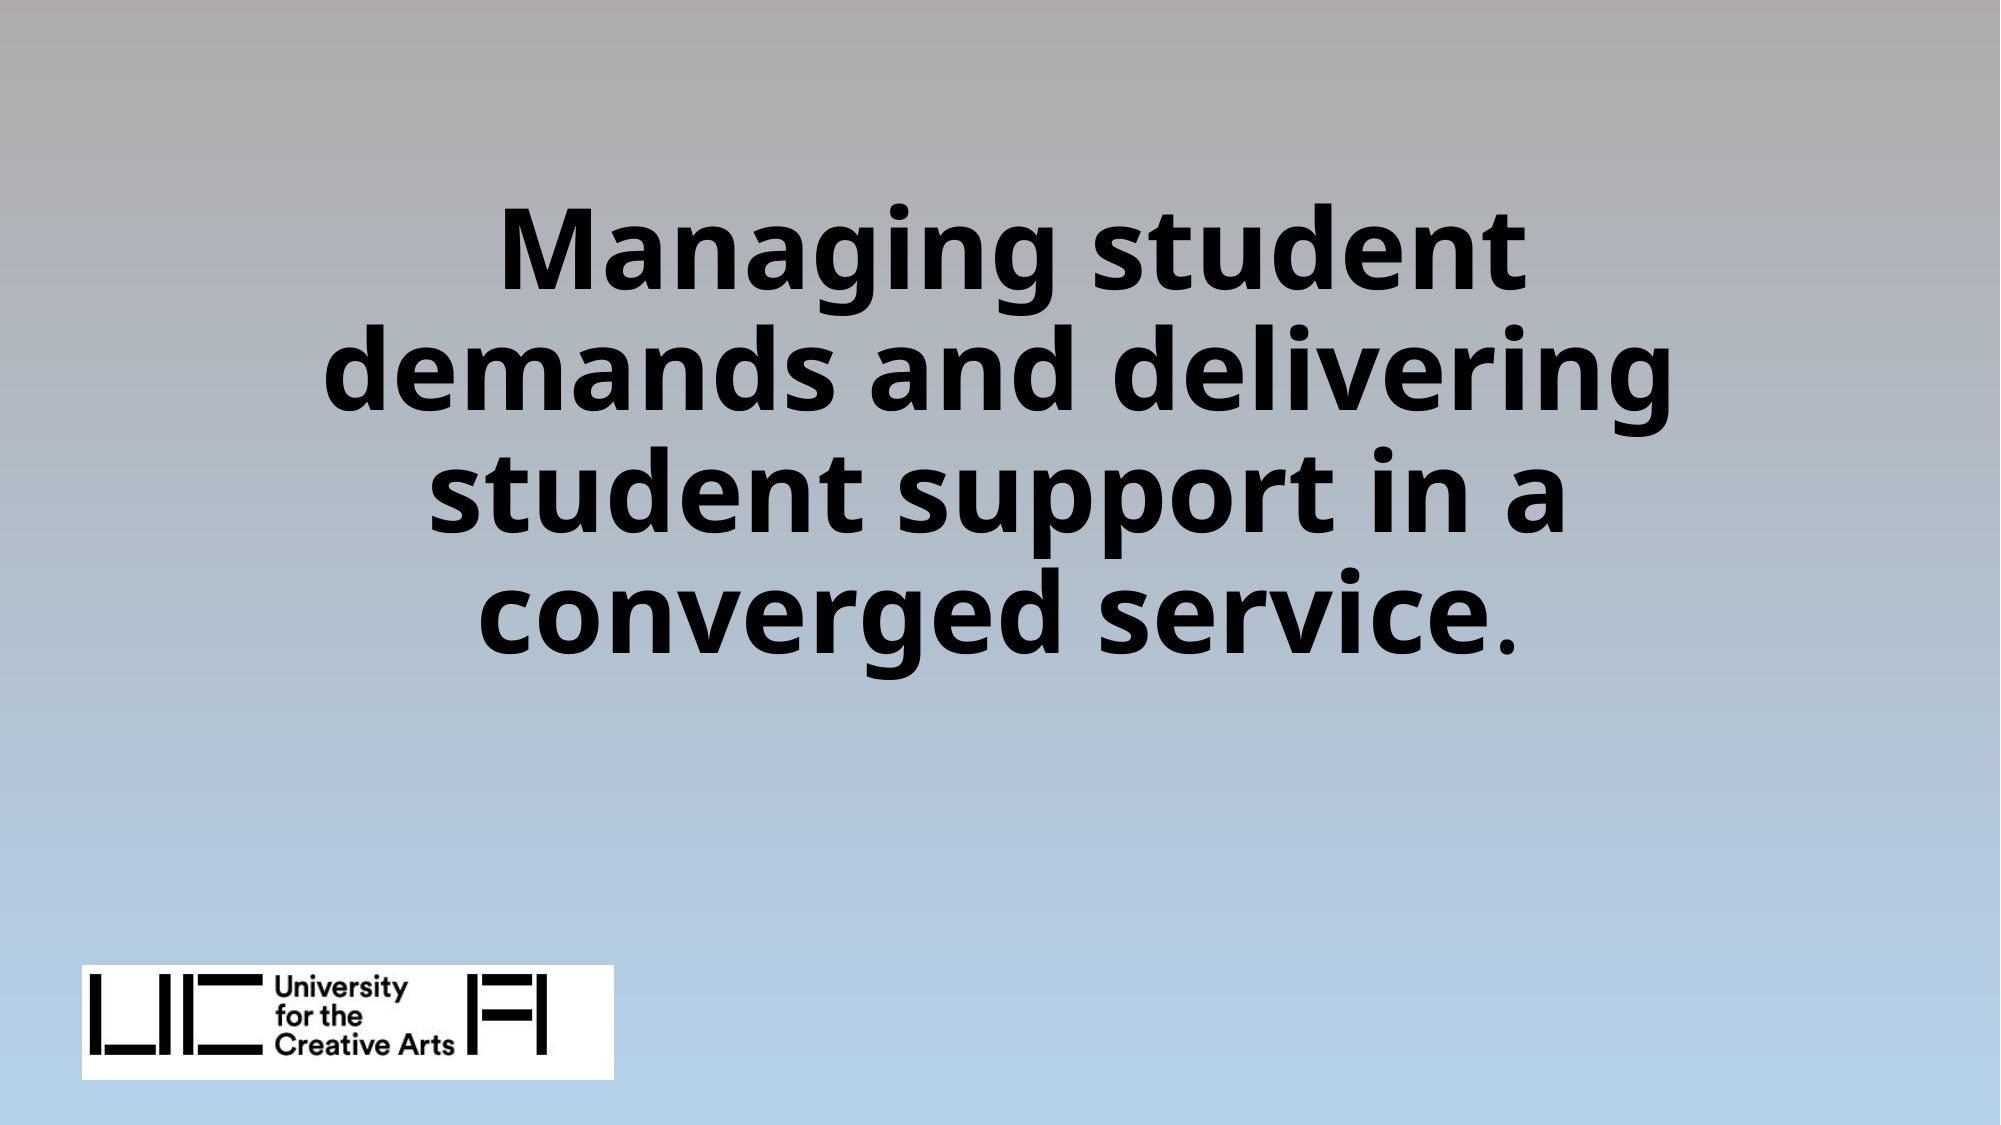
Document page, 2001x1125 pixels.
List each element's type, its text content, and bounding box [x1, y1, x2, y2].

picture [82, 965, 614, 1080]
subtitle Managing student demands and delivering student support in a converged service. [249, 184, 1750, 863]
